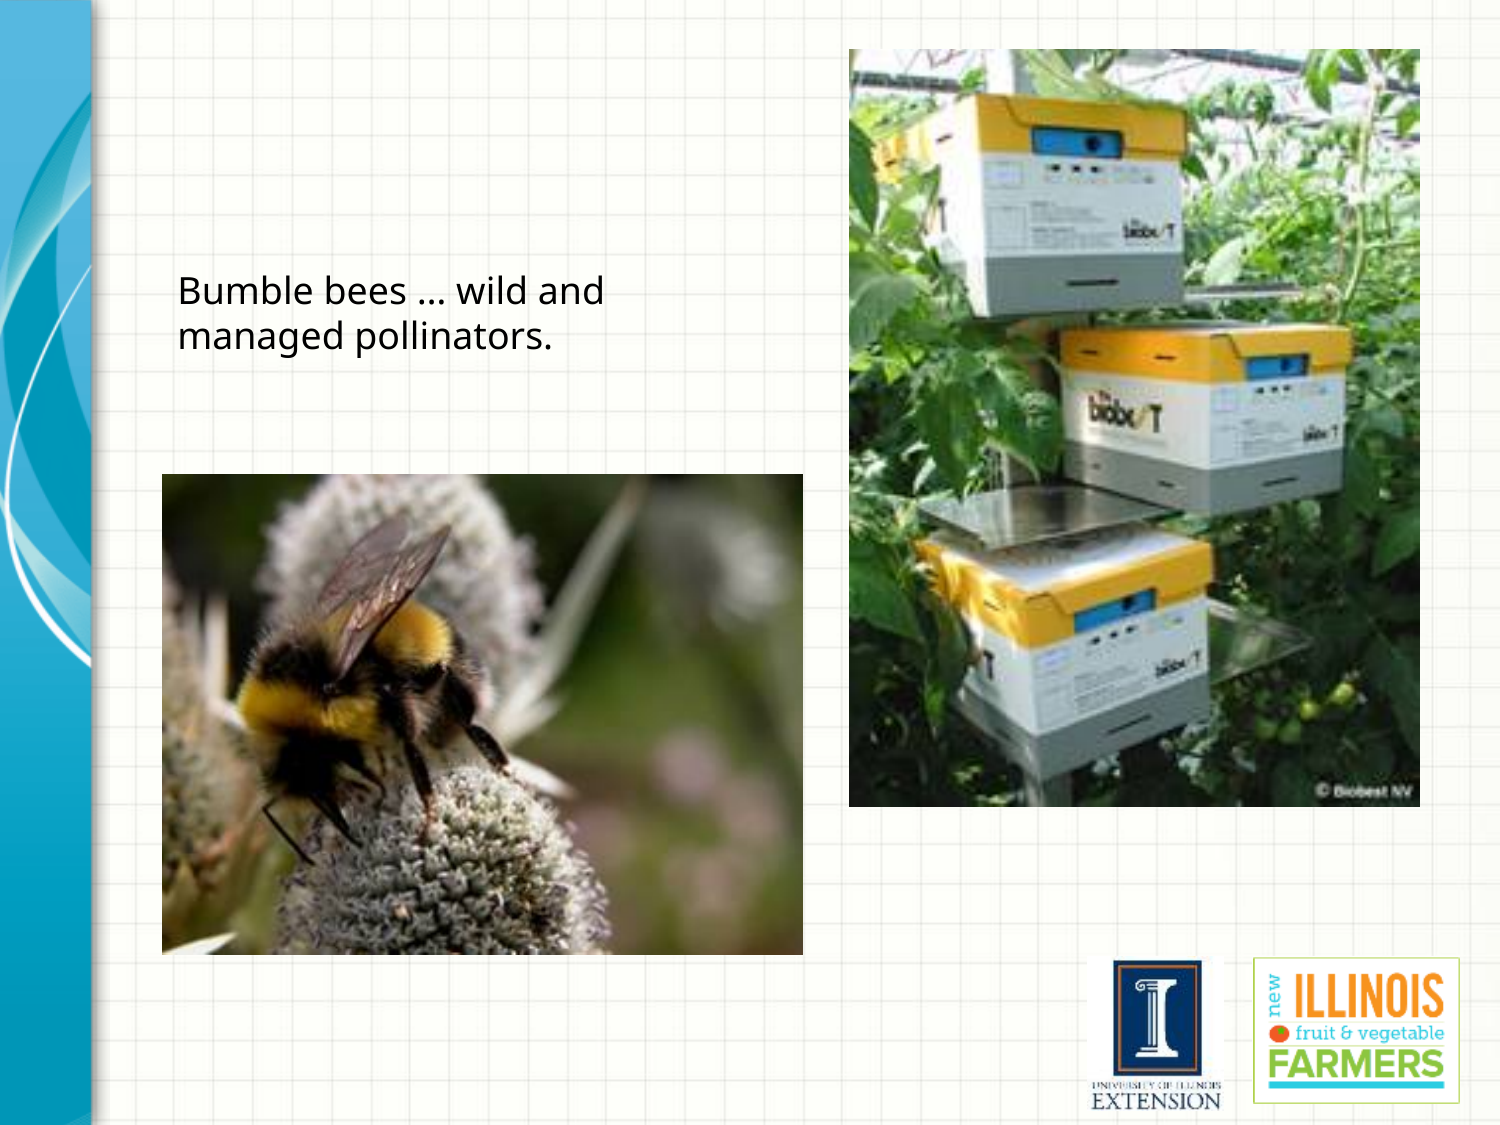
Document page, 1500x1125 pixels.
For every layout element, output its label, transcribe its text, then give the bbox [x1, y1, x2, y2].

text_box Bumble bees … wild and managed pollinators. [162, 259, 775, 365]
picture [0, 0, 1500, 1125]
